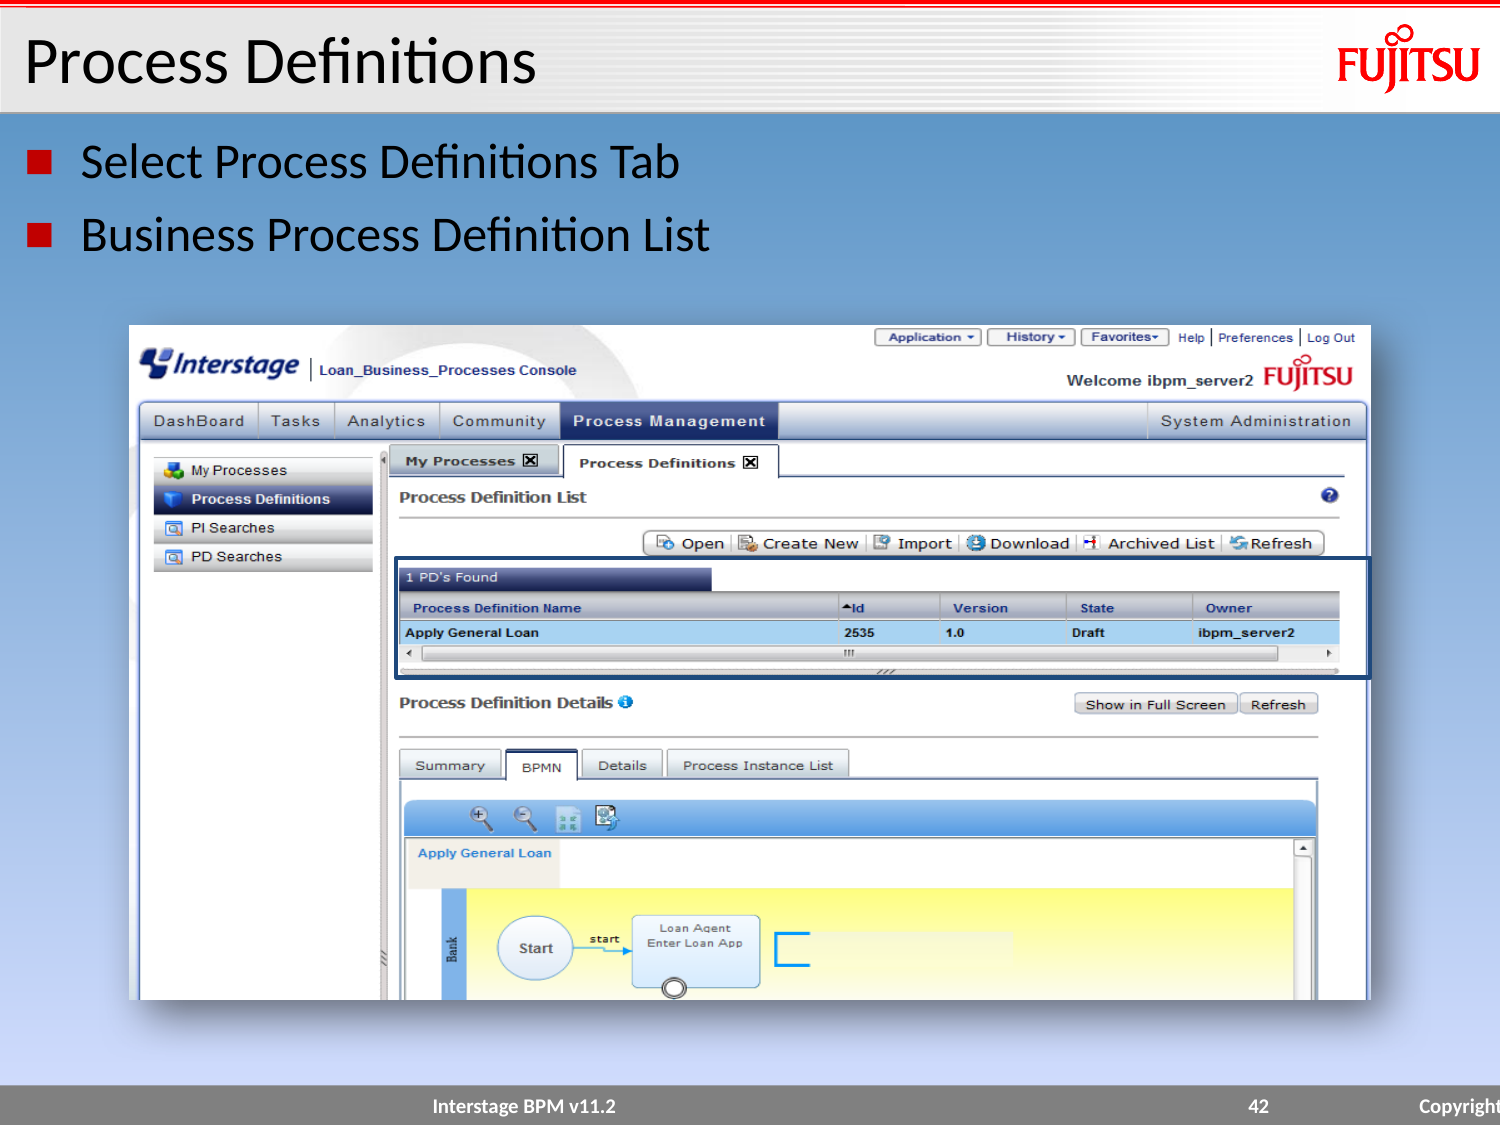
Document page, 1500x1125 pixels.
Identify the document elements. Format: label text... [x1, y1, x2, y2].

picture [1318, 8, 1500, 112]
picture [128, 324, 1371, 1000]
list Select Process Definitions Tab Business Process Definition List [9, 125, 1490, 1075]
title Process Definitions [9, 0, 1318, 115]
picture [0, 8, 9, 112]
